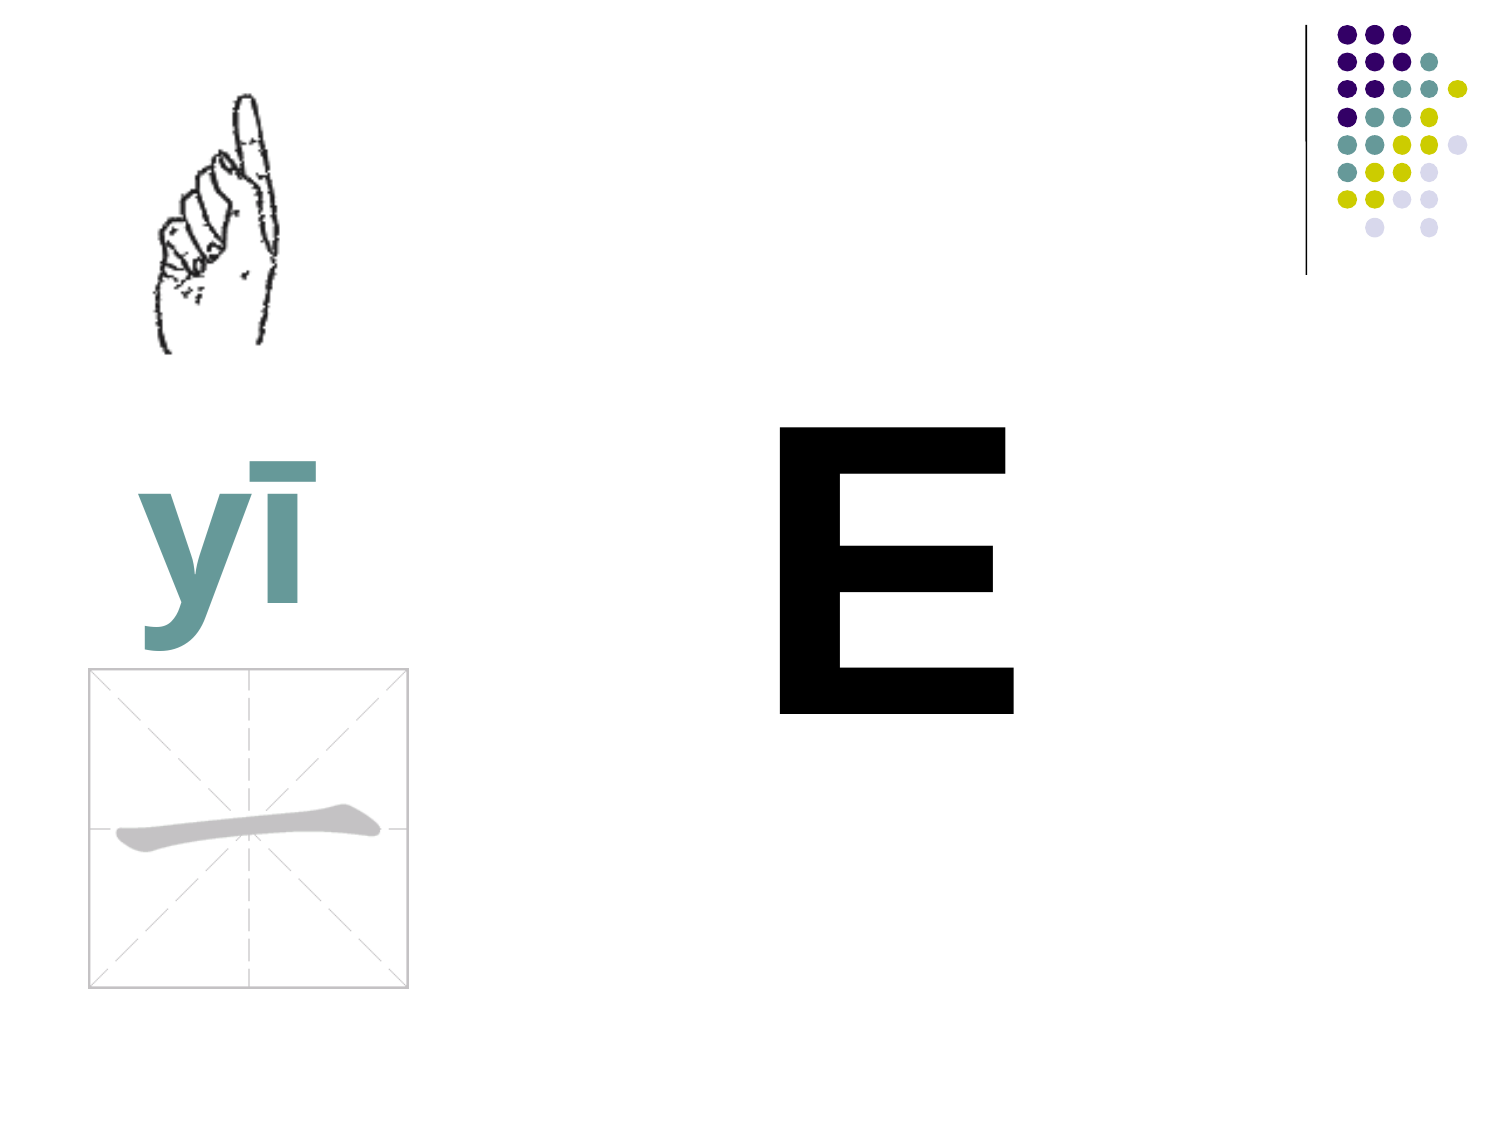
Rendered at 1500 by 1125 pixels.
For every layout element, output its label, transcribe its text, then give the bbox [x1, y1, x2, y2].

picture [88, 668, 409, 989]
text_box yī [123, 396, 550, 991]
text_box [135, 77, 294, 362]
text_box E [738, 290, 1140, 806]
